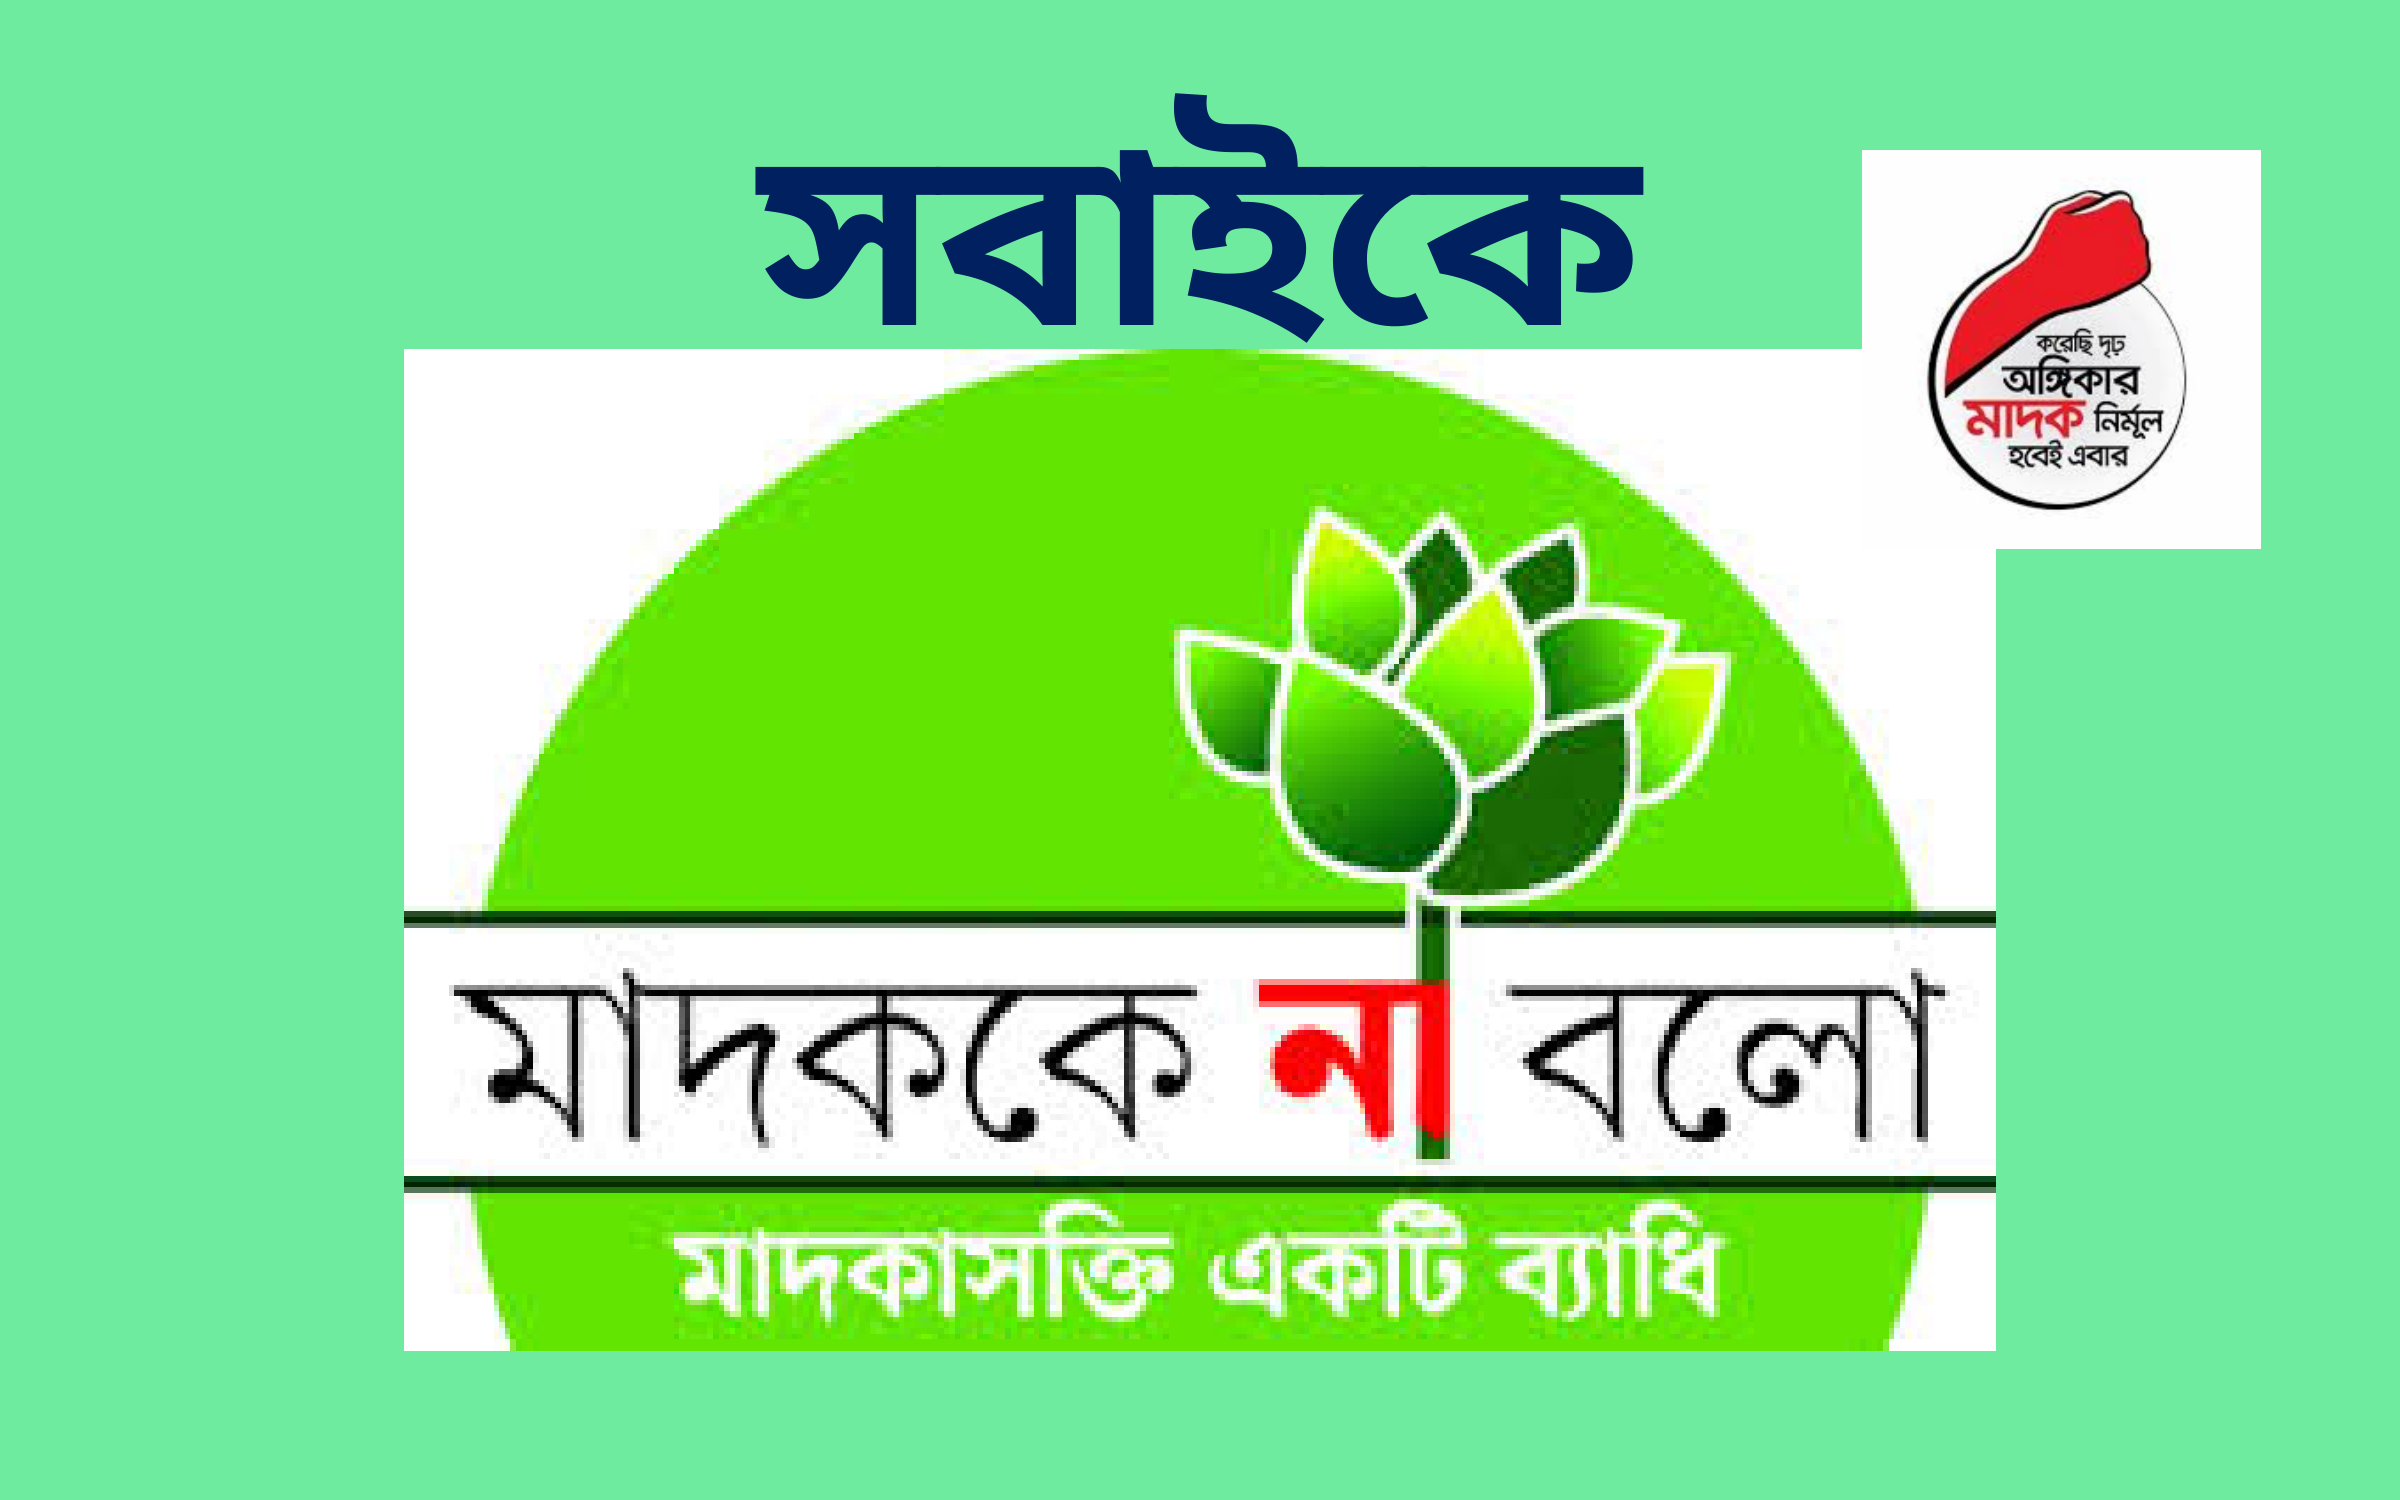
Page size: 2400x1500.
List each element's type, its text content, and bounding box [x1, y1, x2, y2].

picture [404, 150, 2261, 1351]
text_box সবাইকে ধন্যবাদ [506, 63, 1894, 349]
